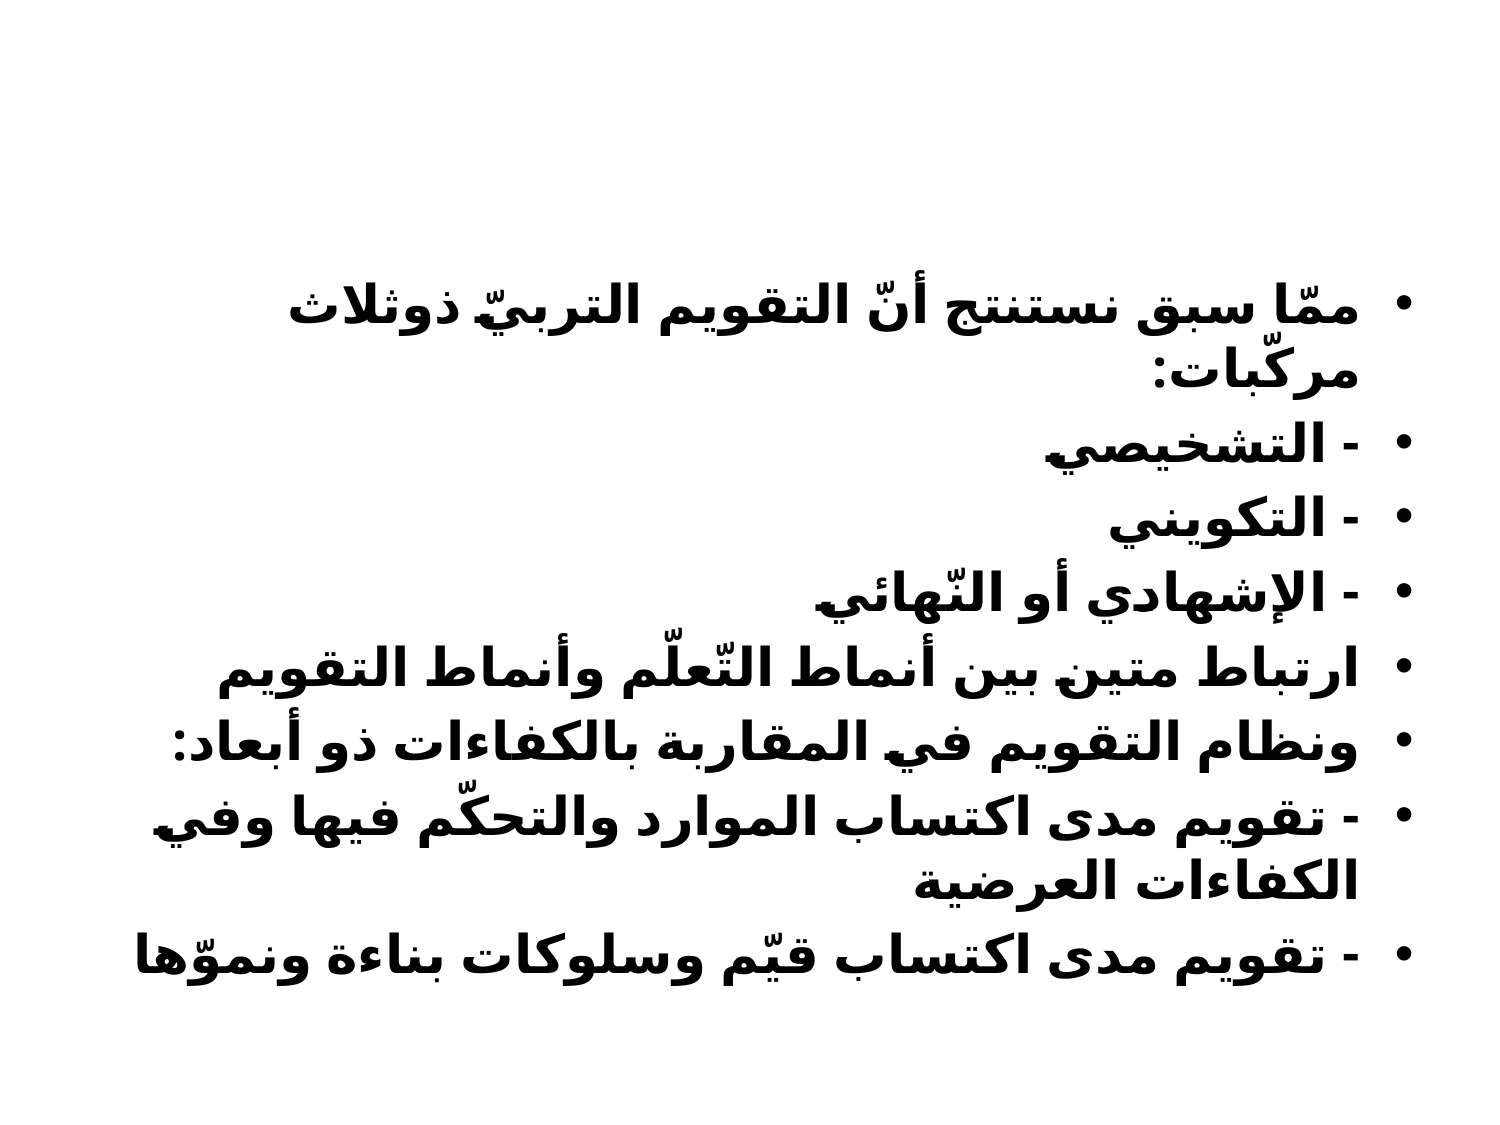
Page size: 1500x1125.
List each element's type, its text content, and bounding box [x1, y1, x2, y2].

list ممّا سبق نستنتج أنّ التقويم التربيّ ذوثلاث مركّبات: - التشخيصي - التكويني - الإشهادي أو النّهائي ارتباط متين بين أنماط التّعلّم وأنماط التقويم ونظام التقويم في المقاربة بالكفاءات ذو أبعاد: - تقويم مدى اكتساب الموارد والتحكّم فيها وفي الكفاءات العرضية - تقويم مدى اكتساب قيّم وسلوكات بناءة ونموّها [75, 262, 1425, 1005]
